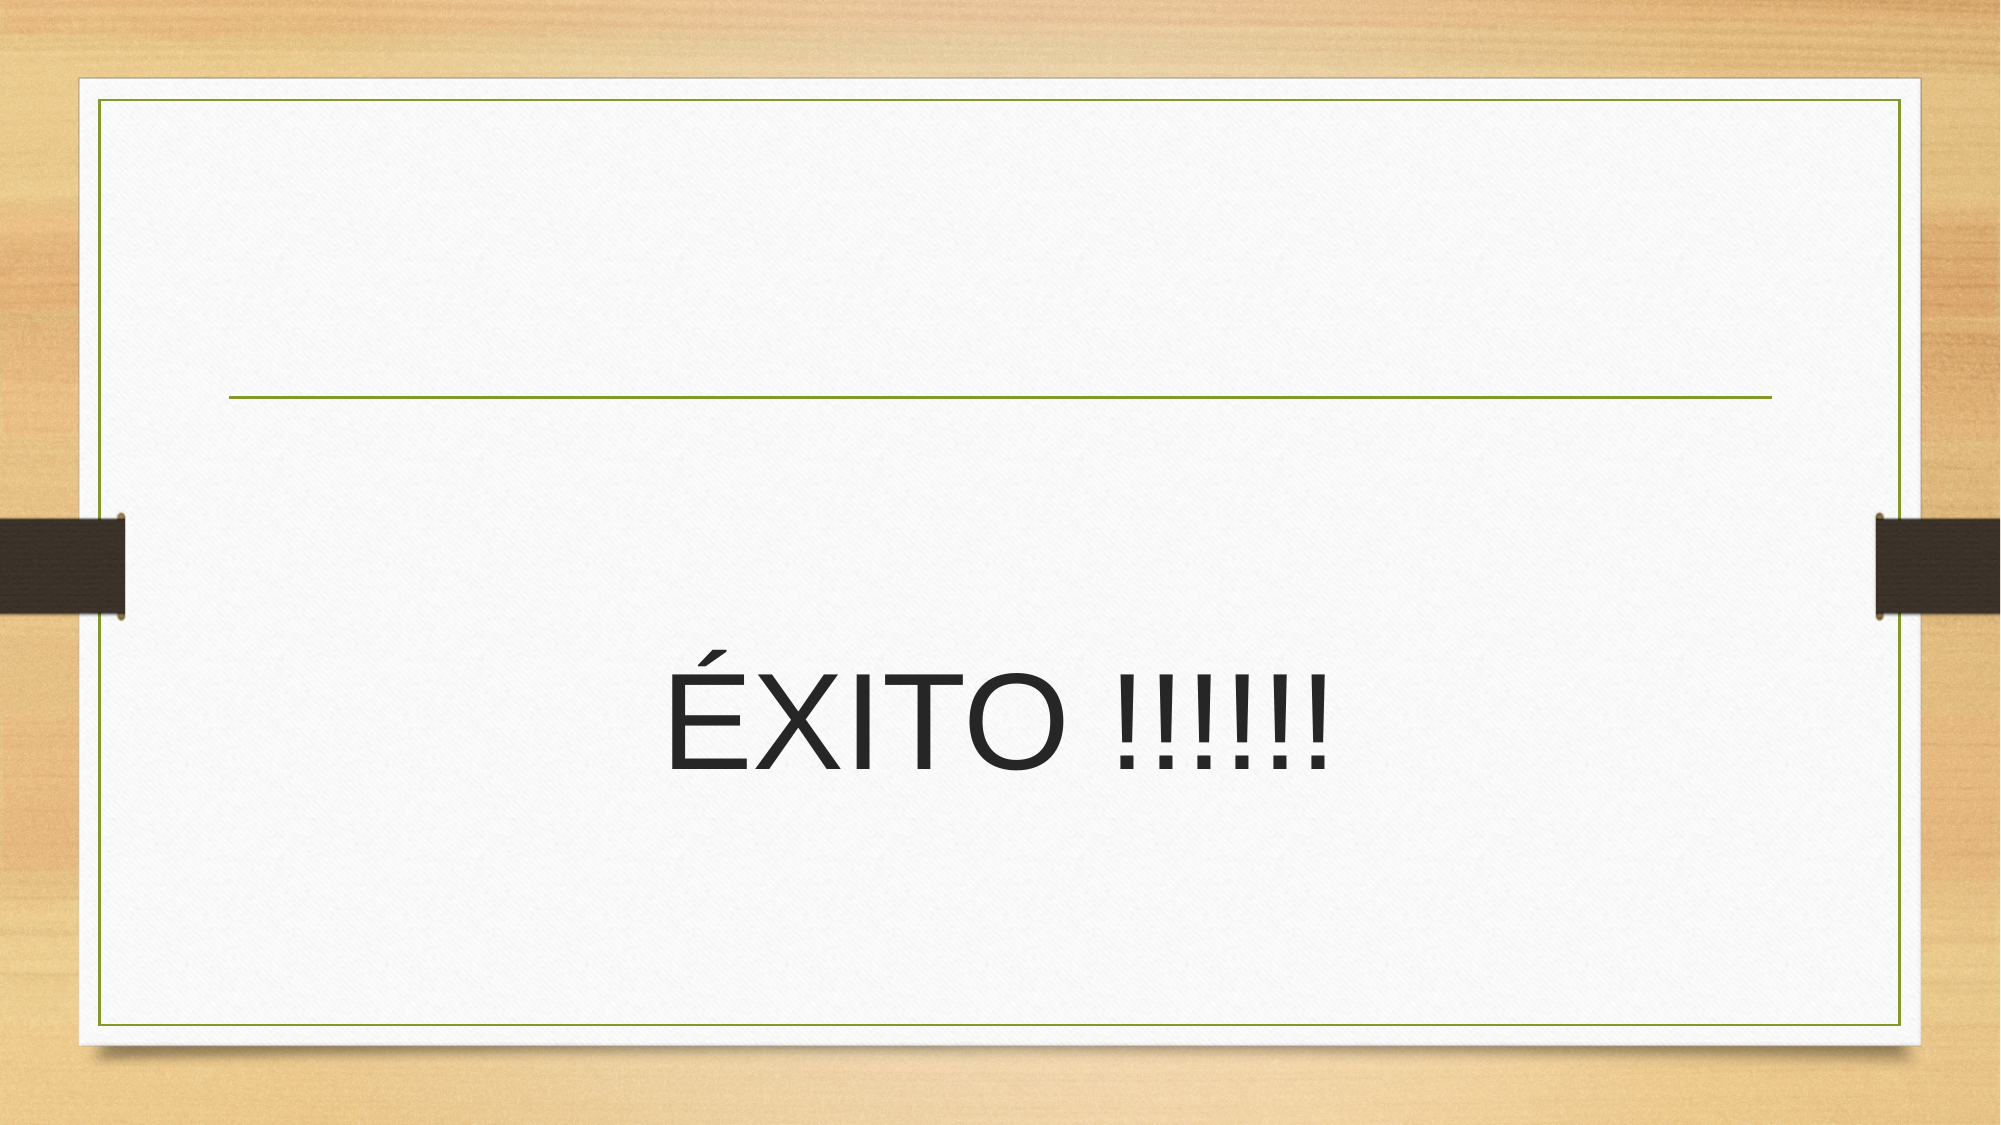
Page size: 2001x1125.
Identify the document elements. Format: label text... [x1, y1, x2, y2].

picture [0, 0, 2001, 1125]
list ÉXITO !!!!!! [212, 419, 1788, 964]
